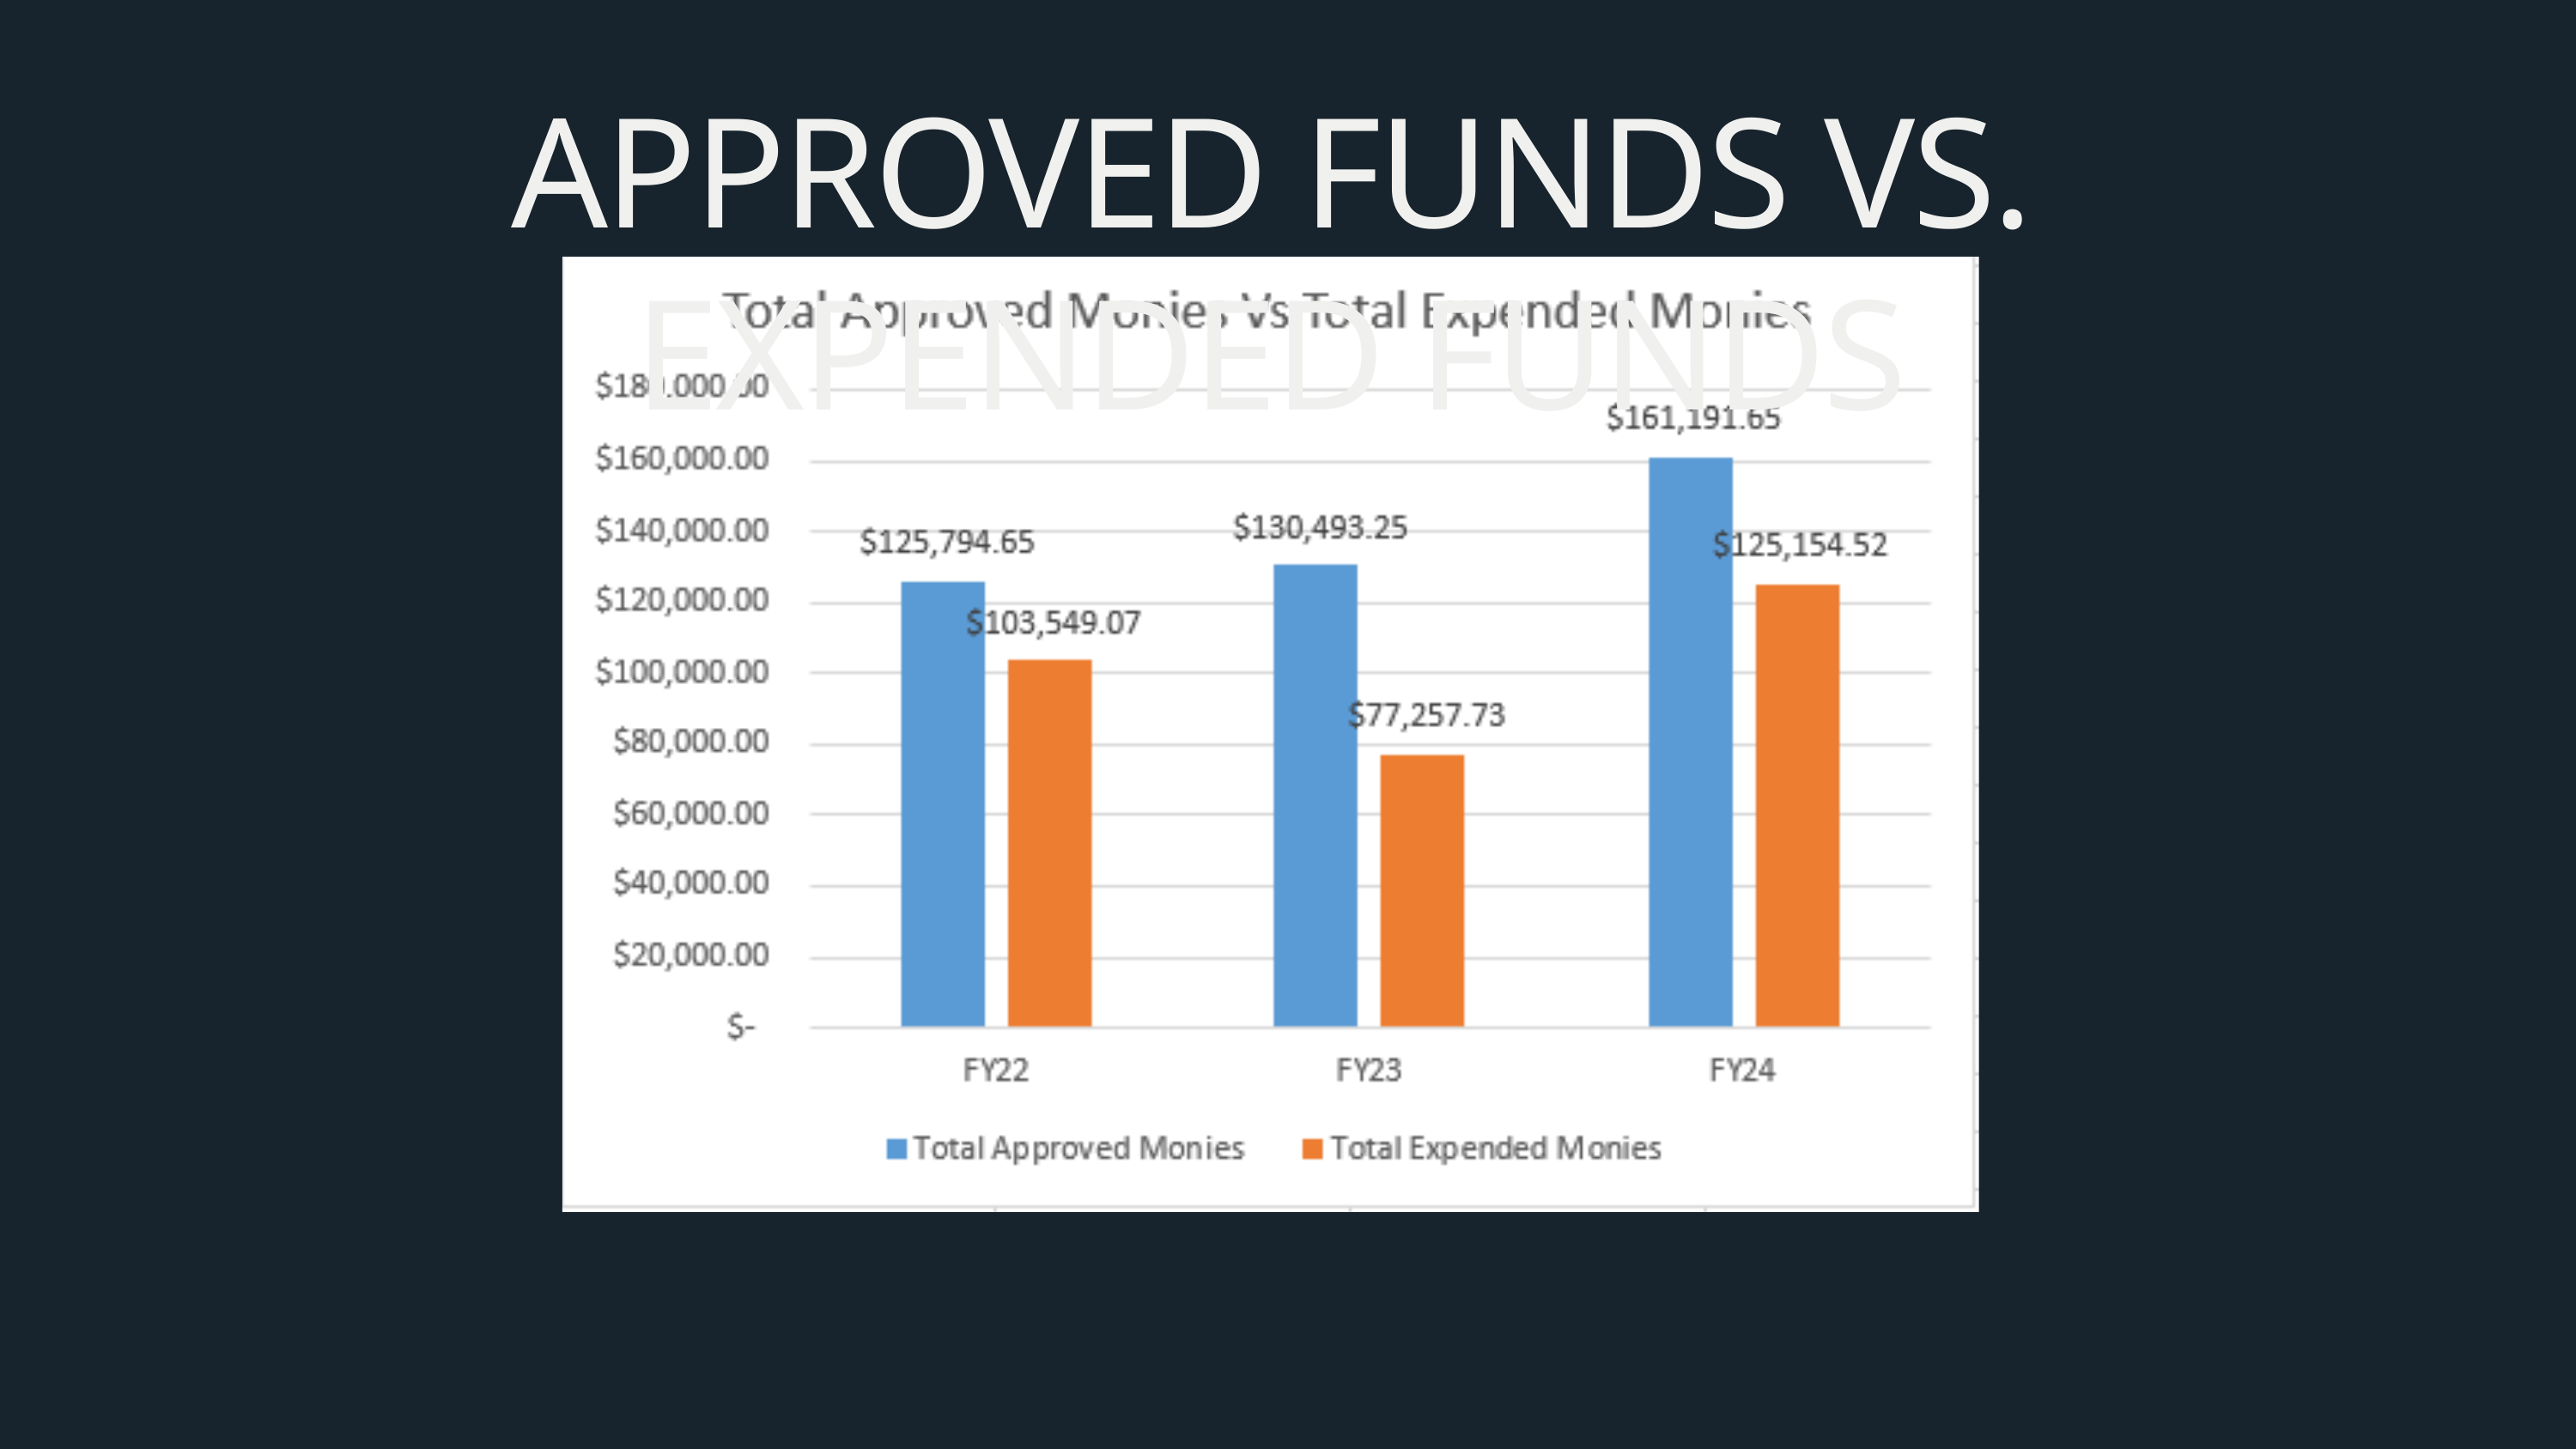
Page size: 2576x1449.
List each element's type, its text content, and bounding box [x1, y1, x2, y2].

text_box APPROVED FUNDS VS. EXPENDED FUNDS [125, 76, 2416, 441]
text_box [562, 441, 1979, 1212]
